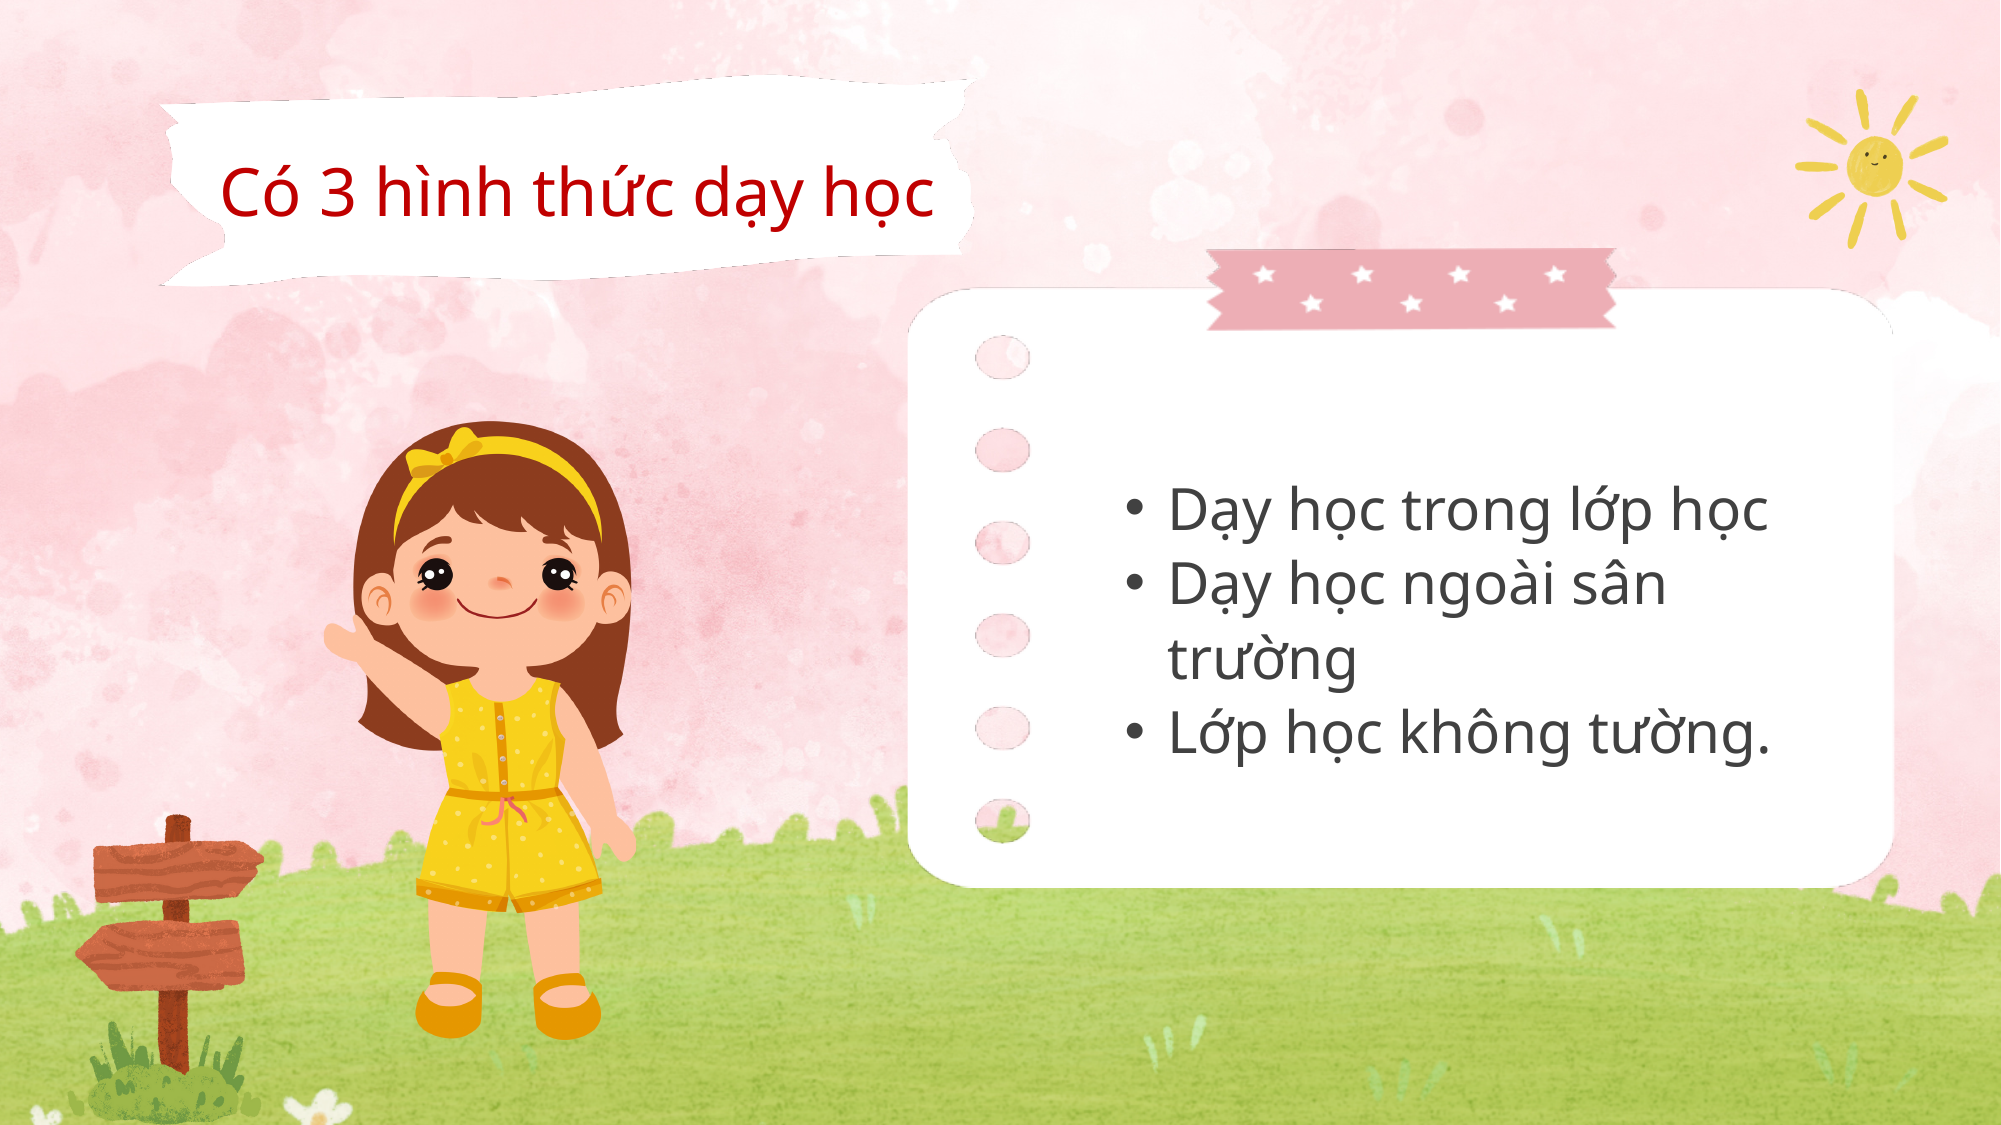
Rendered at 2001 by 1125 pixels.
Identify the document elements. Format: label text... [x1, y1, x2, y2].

text_box [323, 421, 637, 1040]
text_box [150, 70, 978, 138]
text_box [907, 248, 1895, 888]
text_box [150, 230, 978, 291]
text_box Dạy học trong lớp học Dạy học ngoài sân trường Lớp học không tường. [1082, 467, 1812, 766]
text_box [0, 776, 2000, 1125]
text_box [1795, 89, 1949, 249]
text_box [67, 814, 265, 1125]
text_box Có 3 hình thức dạy học [125, 138, 1031, 230]
text_box [0, 0, 2000, 776]
